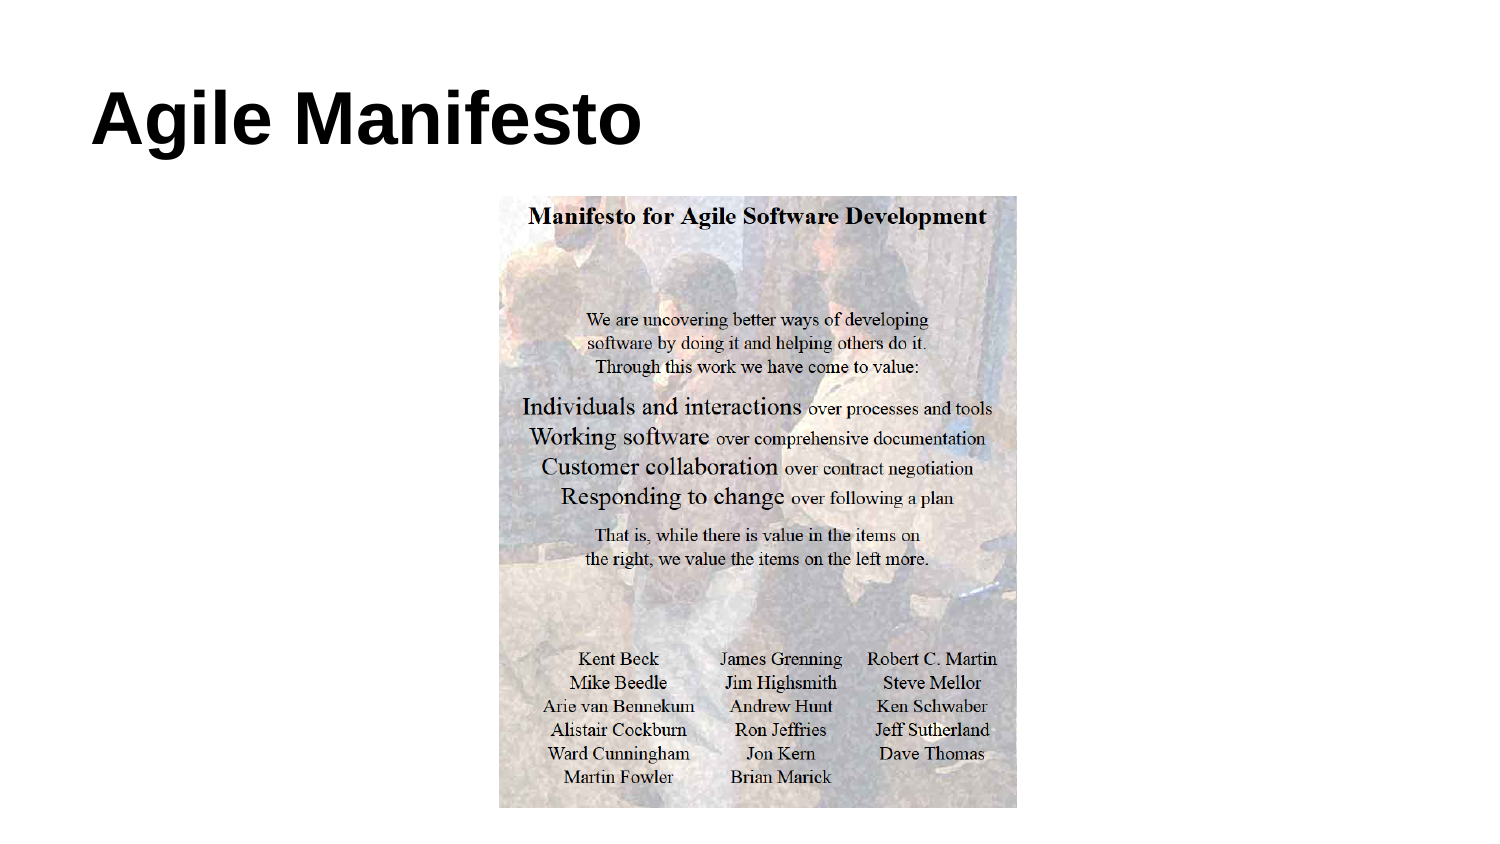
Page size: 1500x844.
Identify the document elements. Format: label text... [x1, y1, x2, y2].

title Agile Manifesto [75, 33, 1425, 175]
picture [498, 196, 1018, 809]
